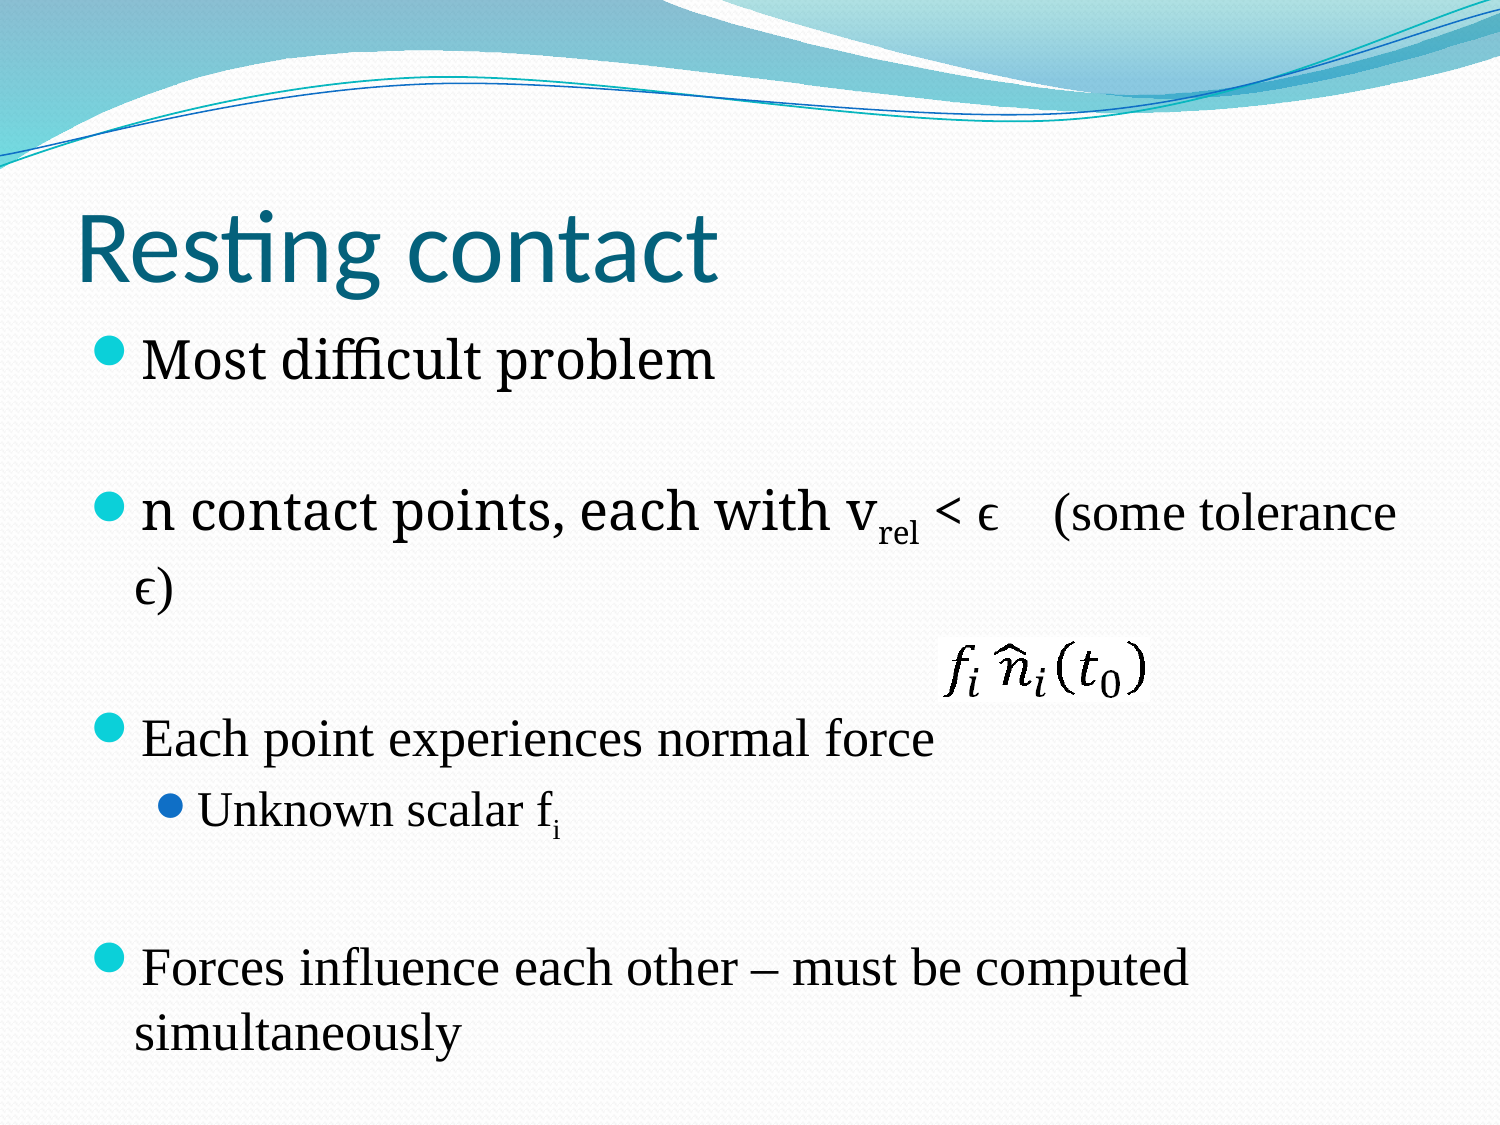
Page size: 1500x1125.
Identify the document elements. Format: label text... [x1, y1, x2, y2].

picture [937, 637, 1151, 703]
list Most difficult problem n contact points, each with vrel < ϵ (some tolerance ϵ) Each point experiences normal force Unknown scalar fi Forces influence each other – must be computed simultaneously [74, 317, 1426, 1038]
title Resting contact [74, 115, 1426, 304]
